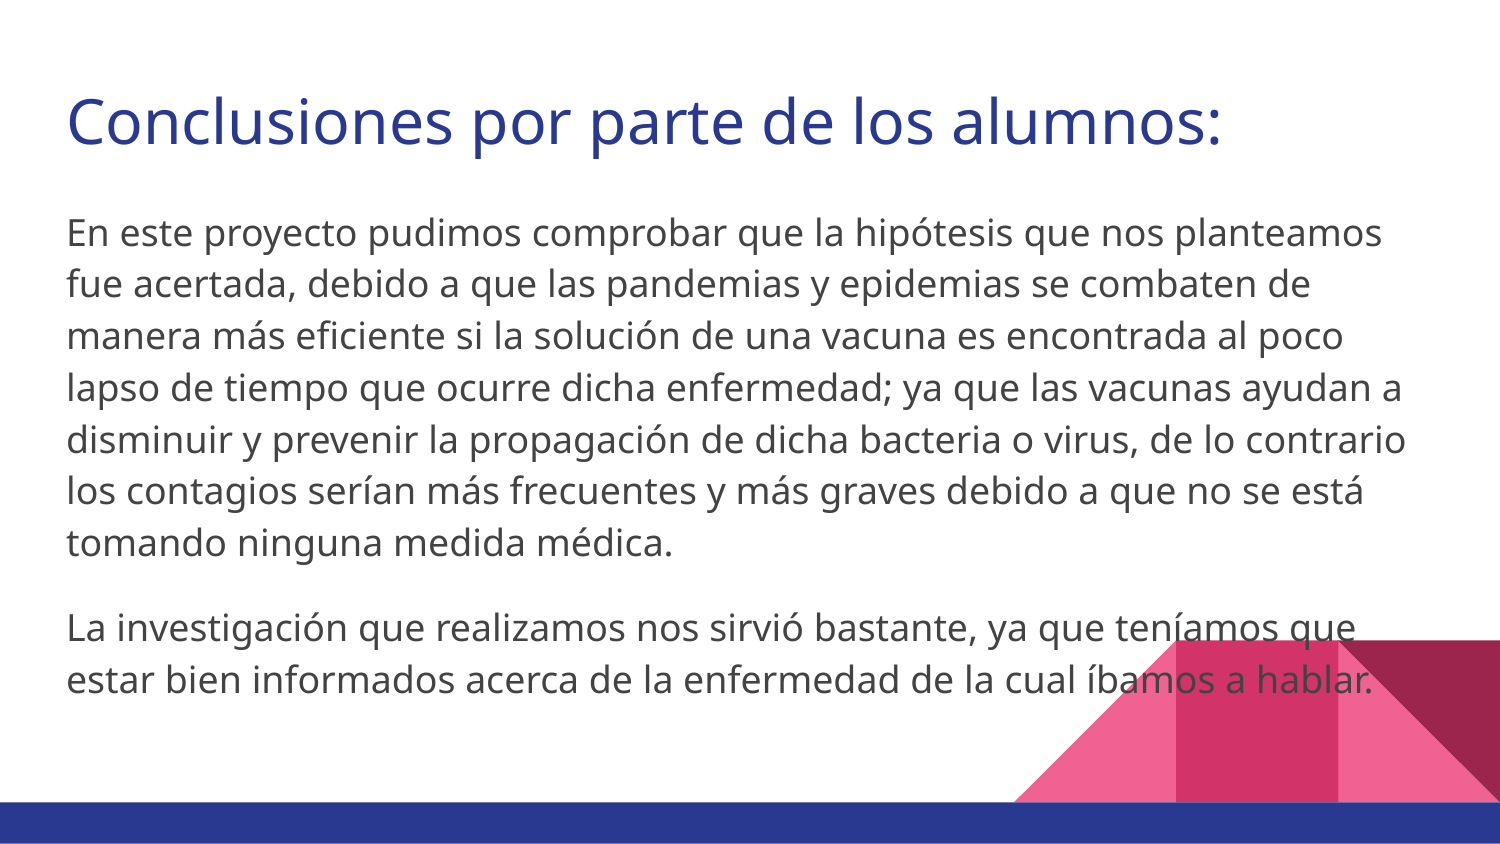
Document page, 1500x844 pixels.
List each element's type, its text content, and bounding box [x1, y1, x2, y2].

list En este proyecto pudimos comprobar que la hipótesis que nos planteamos fue acertada, debido a que las pandemias y epidemias se combaten de manera más eficiente si la solución de una vacuna es encontrada al poco lapso de tiempo que ocurre dicha enfermedad; ya que las vacunas ayudan a disminuir y prevenir la propagación de dicha bacteria o virus, de lo contrario los contagios serían más frecuentes y más graves debido a que no se está tomando ninguna medida médica. La investigación que realizamos nos sirvió bastante, ya que teníamos que estar bien informados acerca de la enfermedad de la cual íbamos a hablar. [51, 187, 1449, 791]
title Conclusiones por parte de los alumnos: [51, 67, 1449, 165]
